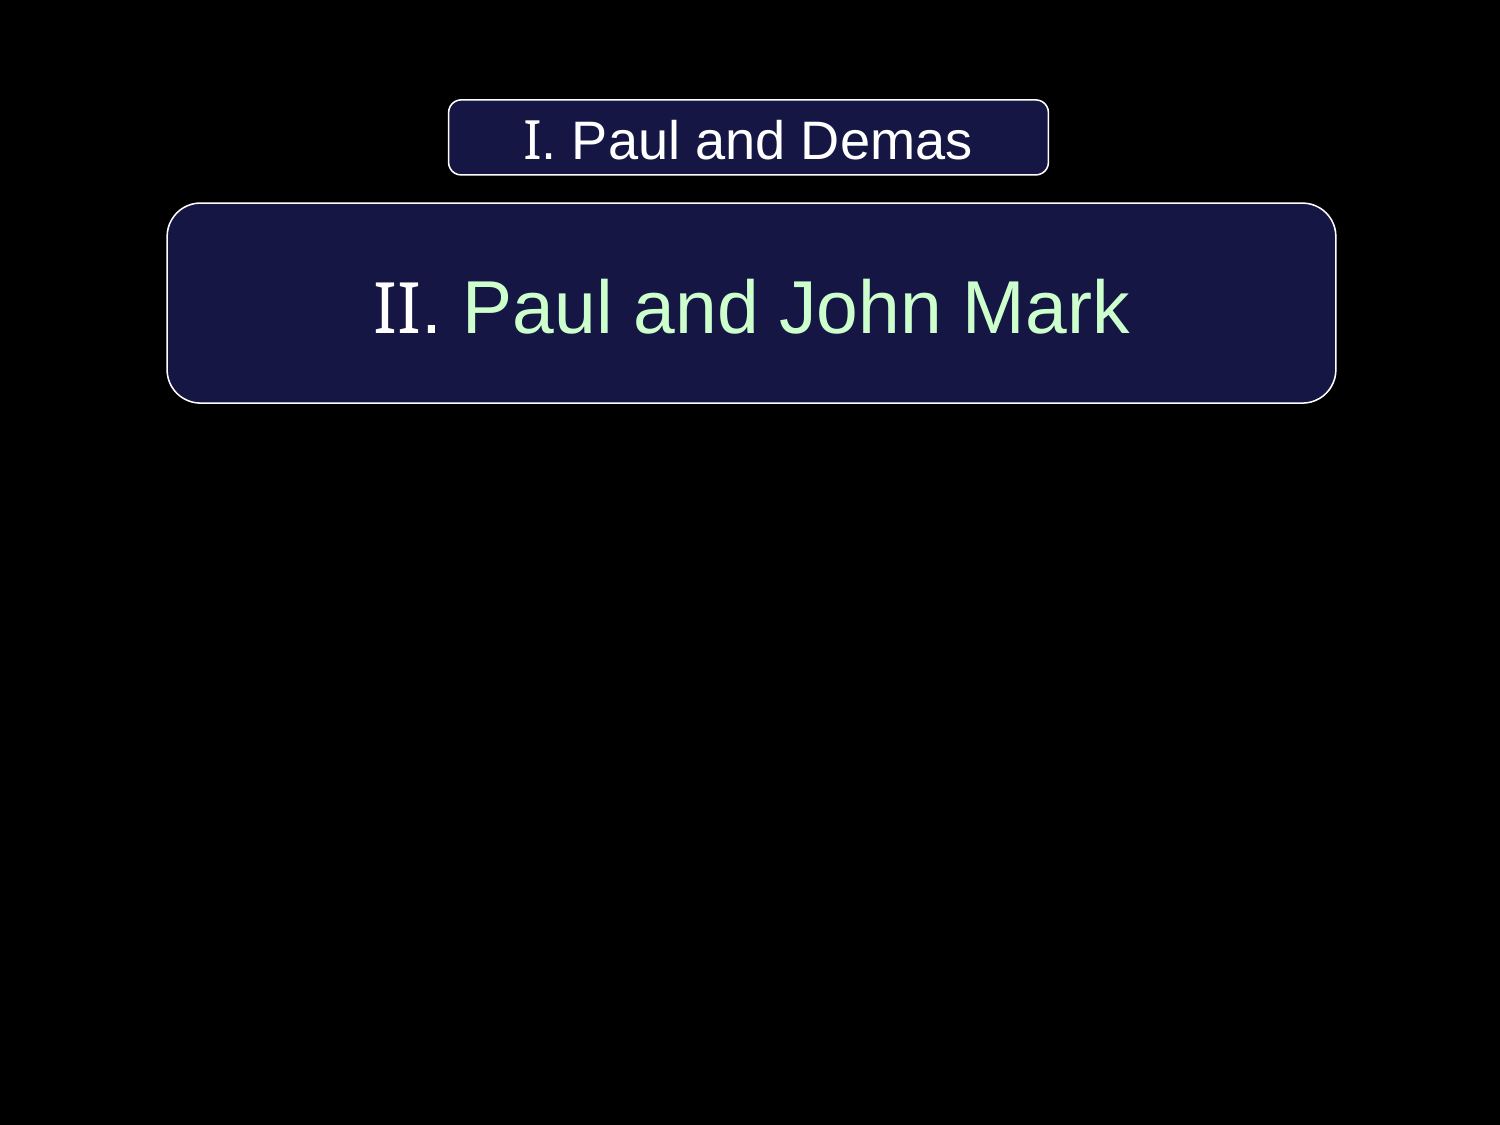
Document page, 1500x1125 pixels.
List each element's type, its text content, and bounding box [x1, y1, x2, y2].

text_box I. Paul and Demas [448, 99, 1049, 175]
text_box II. Paul and John Mark [167, 203, 1336, 404]
